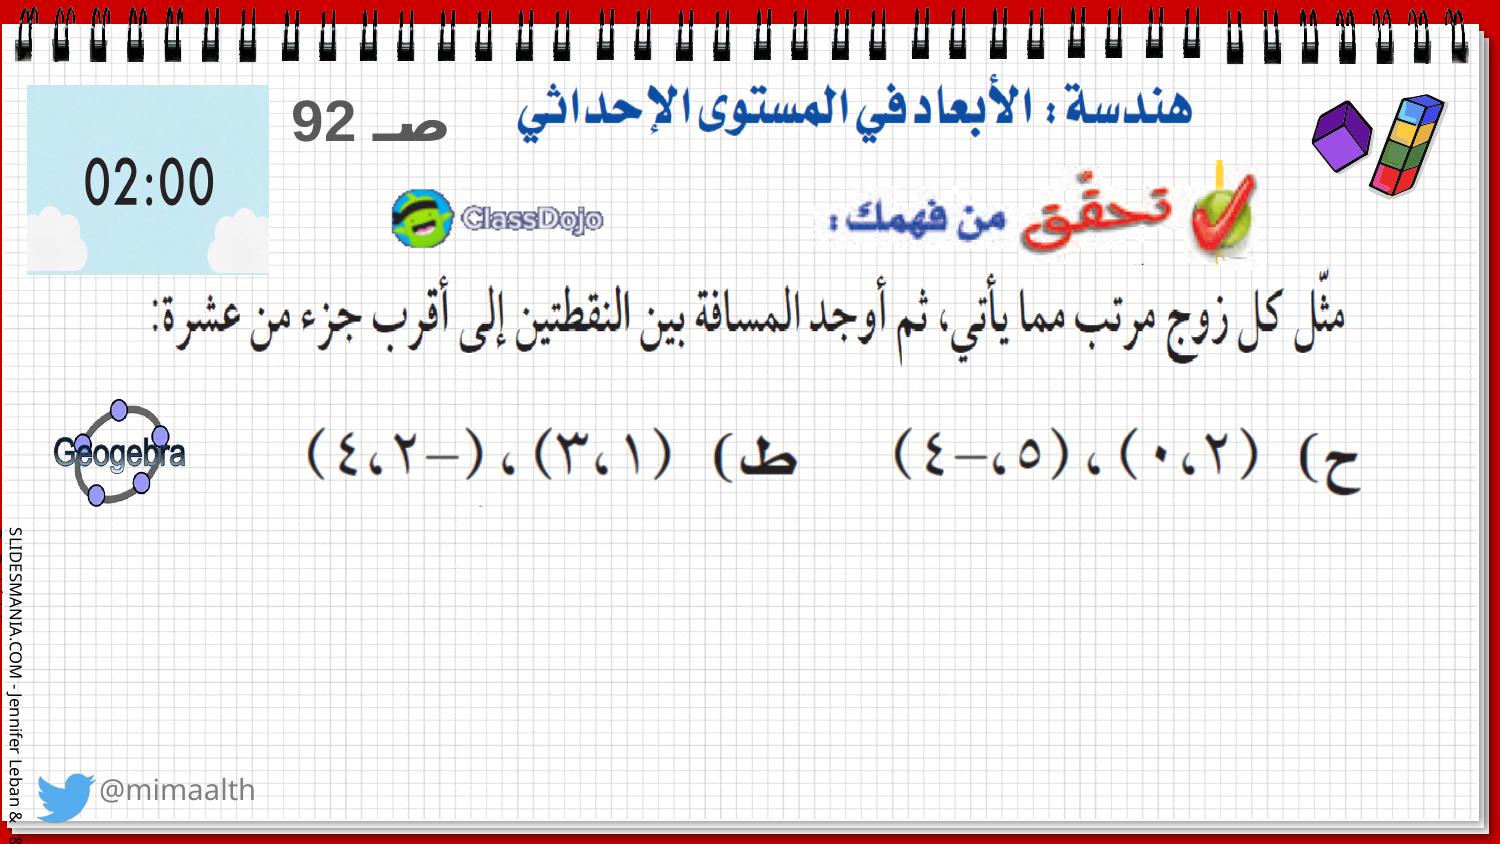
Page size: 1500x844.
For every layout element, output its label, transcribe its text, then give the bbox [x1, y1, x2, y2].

text_box صـ 92 [276, 75, 469, 161]
picture [4, 5, 1477, 819]
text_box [1311, 93, 1450, 201]
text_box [25, 84, 270, 276]
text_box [33, 764, 311, 834]
